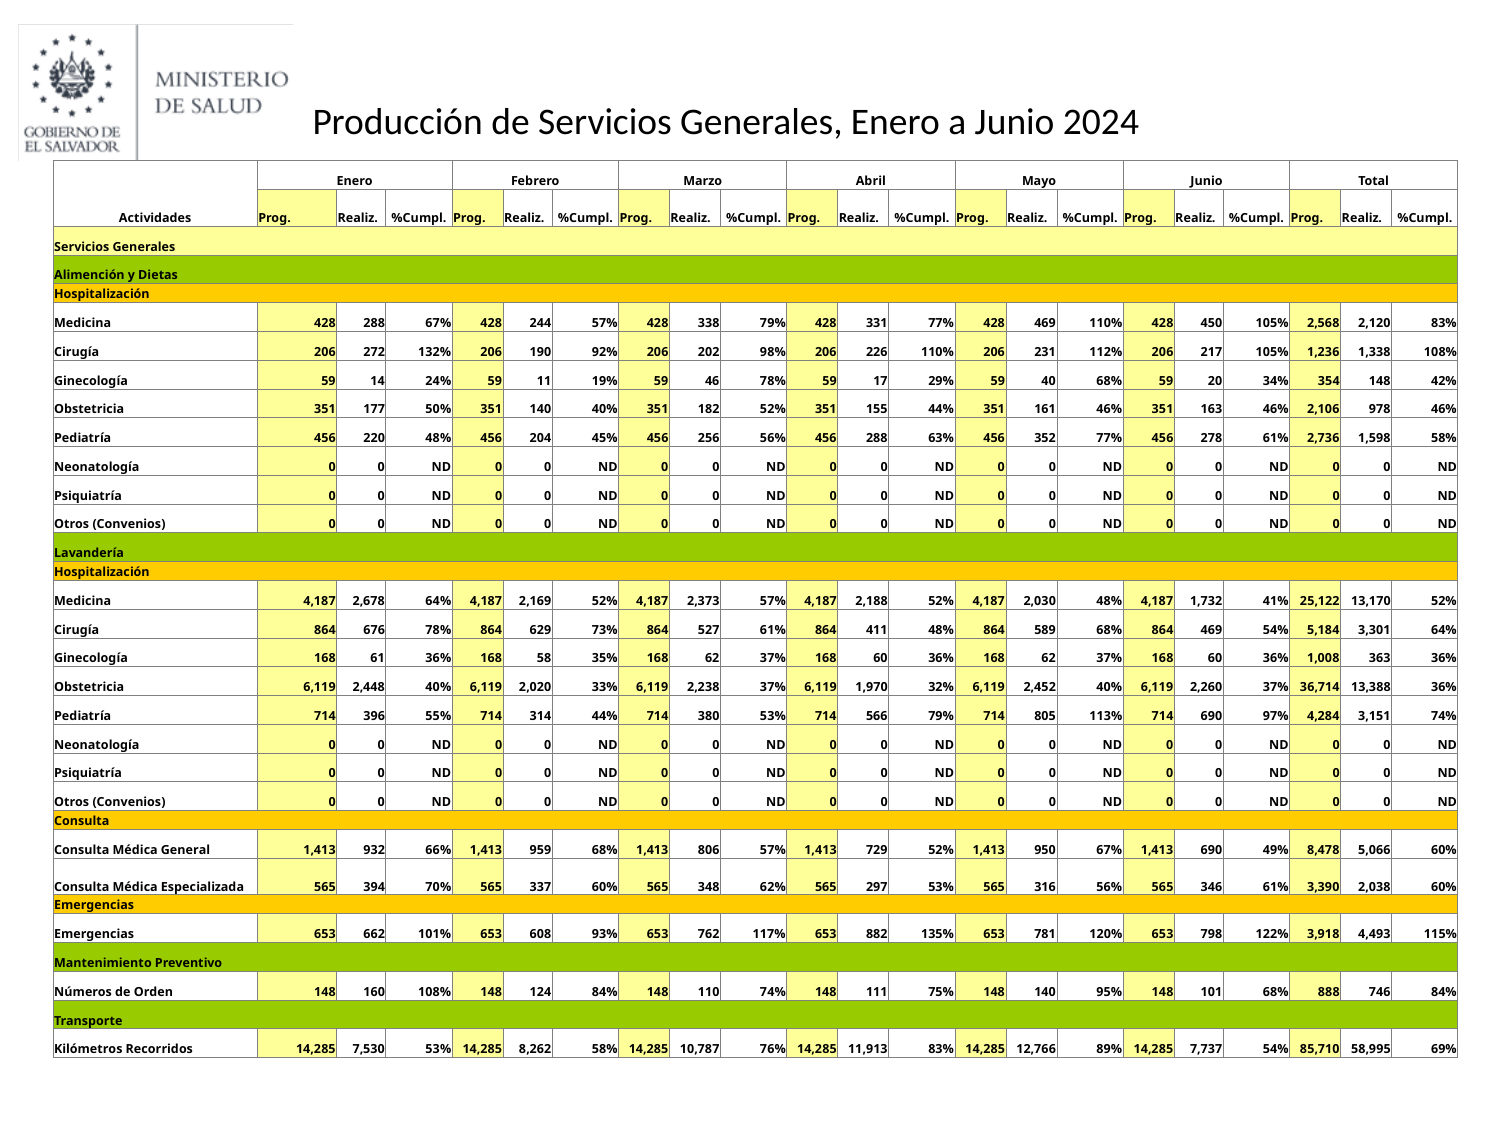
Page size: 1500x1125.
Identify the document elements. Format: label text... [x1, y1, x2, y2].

table_cell 0 [1290, 782, 1340, 810]
table_cell 4,187 [258, 581, 336, 609]
table_cell Realiz. [504, 190, 552, 226]
table_cell 160 [337, 972, 385, 1000]
table_cell 4,187 [1124, 581, 1174, 609]
table_cell 74% [1392, 696, 1457, 724]
table_cell 206 [258, 332, 336, 360]
table_cell 57% [721, 830, 786, 858]
table_cell 714 [956, 696, 1006, 724]
table_cell 68% [553, 830, 618, 858]
table_cell Realiz. [1007, 190, 1057, 226]
table_cell 0 [337, 447, 385, 475]
table_cell 0 [1341, 754, 1391, 781]
table_cell 978 [1341, 390, 1391, 417]
table_cell ND [386, 782, 452, 810]
table_cell 1,413 [1124, 830, 1174, 858]
table_cell 17 [838, 361, 888, 389]
table_cell 0 [453, 754, 503, 781]
table_cell 53% [889, 859, 955, 894]
table_cell 0 [453, 782, 503, 810]
table_cell ND [721, 782, 786, 810]
table_cell 78% [386, 610, 452, 638]
table_cell 0 [1290, 725, 1340, 753]
table_cell 0 [1175, 505, 1223, 532]
table_cell 0 [787, 782, 837, 810]
table_cell 428 [258, 303, 336, 331]
table_cell ND [889, 782, 955, 810]
table_cell ND [1058, 447, 1123, 475]
table_cell 79% [889, 696, 955, 724]
table_cell 469 [1007, 303, 1057, 331]
table_cell 14,285 [258, 1029, 336, 1057]
table_cell 2,678 [337, 581, 385, 609]
table_cell Realiz. [1341, 190, 1391, 226]
table_cell 46% [1058, 390, 1123, 417]
table_cell 34% [1224, 361, 1289, 389]
table_cell 76% [721, 1029, 786, 1057]
table_cell 932 [337, 830, 385, 858]
table_cell 428 [956, 303, 1006, 331]
table_cell 78% [721, 361, 786, 389]
table_cell 0 [670, 476, 720, 504]
table_cell ND [1224, 476, 1289, 504]
table_cell 411 [838, 610, 888, 638]
table_cell 2,188 [838, 581, 888, 609]
table_cell 54% [1224, 1029, 1289, 1057]
table_cell 0 [453, 476, 503, 504]
table_cell 7,737 [1175, 1029, 1223, 1057]
table_cell 0 [1341, 476, 1391, 504]
table_cell 0 [337, 754, 385, 781]
table_cell 456 [1124, 418, 1174, 446]
table_cell %Cumpl. [889, 190, 955, 226]
table_cell 0 [670, 725, 720, 753]
table_cell 62% [721, 859, 786, 894]
table_cell 48% [386, 418, 452, 446]
table_cell ND [1224, 447, 1289, 475]
table_cell 37% [721, 667, 786, 695]
table_cell 83% [889, 1029, 955, 1057]
table_cell 4,493 [1341, 914, 1391, 942]
table_cell 456 [619, 418, 669, 446]
table_cell 805 [1007, 696, 1057, 724]
table_cell Cirugía [54, 610, 257, 638]
table_cell 0 [670, 447, 720, 475]
table_cell 2,120 [1341, 303, 1391, 331]
table_cell 60% [553, 859, 618, 894]
table_cell ND [889, 505, 955, 532]
table_cell 0 [787, 505, 837, 532]
table_cell 105% [1224, 303, 1289, 331]
table_cell 42% [1392, 361, 1457, 389]
table_cell 61 [337, 639, 385, 666]
table_cell 864 [258, 610, 336, 638]
table_cell 348 [670, 859, 720, 894]
table_cell 75% [889, 972, 955, 1000]
table_cell ND [889, 725, 955, 753]
table_cell 456 [453, 418, 503, 446]
table_cell 13,388 [1341, 667, 1391, 695]
table_cell 14,285 [956, 1029, 1006, 1057]
table_cell 352 [1007, 418, 1057, 446]
table_cell 798 [1175, 914, 1223, 942]
table_cell Ginecología [54, 361, 257, 389]
table_cell 0 [670, 782, 720, 810]
table_cell 226 [838, 332, 888, 360]
table_cell 0 [1290, 476, 1340, 504]
table_cell Transporte [54, 1001, 1457, 1028]
table_header Marzo [619, 161, 786, 189]
table_cell Consulta [54, 811, 1457, 829]
table_cell 49% [1224, 830, 1289, 858]
table_cell 84% [553, 972, 618, 1000]
table_cell Lavandería [54, 533, 1457, 561]
table_cell 148 [1124, 972, 1174, 1000]
table_cell 0 [1124, 476, 1174, 504]
table_cell ND [553, 782, 618, 810]
table_header Enero [258, 161, 452, 189]
table_cell 0 [1341, 505, 1391, 532]
table_cell 0 [1124, 754, 1174, 781]
table_cell 70% [386, 859, 452, 894]
table_cell 2,238 [670, 667, 720, 695]
table_cell 101 [1175, 972, 1223, 1000]
table_cell 762 [670, 914, 720, 942]
table_cell 2,038 [1341, 859, 1391, 894]
table_cell 0 [1007, 505, 1057, 532]
table_cell 0 [504, 447, 552, 475]
table_cell 0 [956, 725, 1006, 753]
table_cell Pediatría [54, 696, 257, 724]
table_cell %Cumpl. [386, 190, 452, 226]
table_header Abril [787, 161, 955, 189]
table_cell 0 [1124, 782, 1174, 810]
table_cell 206 [453, 332, 503, 360]
table_cell ND [386, 505, 452, 532]
table_cell Alimención y Dietas [54, 256, 1457, 283]
table_cell ND [553, 725, 618, 753]
table_cell 714 [453, 696, 503, 724]
table_cell 190 [504, 332, 552, 360]
table_cell 0 [337, 476, 385, 504]
table_cell 2,169 [504, 581, 552, 609]
table_cell 288 [337, 303, 385, 331]
table_header Total [1290, 161, 1457, 189]
table_cell 1,413 [956, 830, 1006, 858]
table_cell Realiz. [670, 190, 720, 226]
table_cell Obstetricia [54, 667, 257, 695]
table_cell ND [1392, 505, 1457, 532]
table_cell 0 [453, 447, 503, 475]
table_cell 161 [1007, 390, 1057, 417]
table_cell 662 [337, 914, 385, 942]
table_cell 746 [1341, 972, 1391, 1000]
table_cell 1,598 [1341, 418, 1391, 446]
table_cell %Cumpl. [553, 190, 618, 226]
table_cell 1,008 [1290, 639, 1340, 666]
table_cell 0 [337, 505, 385, 532]
text_box Producción de Servicios Generales, Enero a Junio 2024 [298, 89, 1235, 150]
table_cell 4,187 [453, 581, 503, 609]
table_cell 124 [504, 972, 552, 1000]
table_cell 0 [956, 447, 1006, 475]
table_cell 36% [889, 639, 955, 666]
table_cell ND [721, 725, 786, 753]
table_cell Obstetricia [54, 390, 257, 417]
table_cell Hospitalización [54, 562, 1457, 580]
table_cell 73% [553, 610, 618, 638]
table_cell 163 [1175, 390, 1223, 417]
table_cell 60% [1392, 830, 1457, 858]
table_cell 59 [956, 361, 1006, 389]
table_cell Realiz. [838, 190, 888, 226]
table_cell 0 [670, 754, 720, 781]
table_cell 177 [337, 390, 385, 417]
table_cell 53% [721, 696, 786, 724]
table_cell %Cumpl. [1058, 190, 1123, 226]
table_cell 456 [787, 418, 837, 446]
table_cell 111 [838, 972, 888, 1000]
table_cell 0 [504, 725, 552, 753]
table_cell ND [1392, 754, 1457, 781]
table_cell 59 [1124, 361, 1174, 389]
table_cell 394 [337, 859, 385, 894]
table_cell 0 [1175, 476, 1223, 504]
table_cell 888 [1290, 972, 1340, 1000]
table_cell 6,119 [787, 667, 837, 695]
table_cell 36,714 [1290, 667, 1340, 695]
table_cell 37% [1058, 639, 1123, 666]
table_cell Medicina [54, 303, 257, 331]
table_cell 244 [504, 303, 552, 331]
table_cell 14,285 [1124, 1029, 1174, 1057]
table_cell 8,262 [504, 1029, 552, 1057]
table_cell 11,913 [838, 1029, 888, 1057]
table_cell 0 [838, 476, 888, 504]
table_cell 608 [504, 914, 552, 942]
table_cell 2,452 [1007, 667, 1057, 695]
table_cell 59 [453, 361, 503, 389]
table_cell 37% [721, 639, 786, 666]
table_cell 52% [889, 830, 955, 858]
table_cell 97% [1224, 696, 1289, 724]
table_cell 428 [1124, 303, 1174, 331]
table_cell 206 [787, 332, 837, 360]
table_cell ND [1058, 505, 1123, 532]
table_cell 36% [386, 639, 452, 666]
table_cell 653 [453, 914, 503, 942]
table_cell 1,338 [1341, 332, 1391, 360]
table_cell ND [1224, 754, 1289, 781]
table_cell 85,710 [1290, 1029, 1340, 1057]
table_cell 135% [889, 914, 955, 942]
table_cell 0 [838, 782, 888, 810]
table_cell 63% [889, 418, 955, 446]
table_cell ND [386, 447, 452, 475]
table_cell Prog. [619, 190, 669, 226]
table_cell 676 [337, 610, 385, 638]
table_cell 0 [504, 782, 552, 810]
table_cell 0 [956, 505, 1006, 532]
table_cell 117% [721, 914, 786, 942]
table_cell 0 [1007, 725, 1057, 753]
table_cell 0 [258, 725, 336, 753]
table_cell 108% [1392, 332, 1457, 360]
table_cell Neonatología [54, 725, 257, 753]
table_cell 64% [1392, 610, 1457, 638]
table_cell 806 [670, 830, 720, 858]
table_cell 729 [838, 830, 888, 858]
table_cell 95% [1058, 972, 1123, 1000]
table_cell 0 [337, 782, 385, 810]
table_cell 351 [787, 390, 837, 417]
table_cell 882 [838, 914, 888, 942]
table_cell 120% [1058, 914, 1123, 942]
table_cell 110 [670, 972, 720, 1000]
table_cell 46 [670, 361, 720, 389]
table_cell 4,284 [1290, 696, 1340, 724]
table_cell 0 [453, 725, 503, 753]
table_cell 0 [453, 505, 503, 532]
table_cell 33% [553, 667, 618, 695]
table_cell 1,732 [1175, 581, 1223, 609]
table_cell 1,413 [787, 830, 837, 858]
table_cell 565 [956, 859, 1006, 894]
table_cell 148 [258, 972, 336, 1000]
table_cell 690 [1175, 696, 1223, 724]
table_cell 12,766 [1007, 1029, 1057, 1057]
table_cell 57% [553, 303, 618, 331]
table_cell ND [1224, 725, 1289, 753]
table_cell Kilómetros Recorridos [54, 1029, 257, 1057]
table_cell 565 [453, 859, 503, 894]
table_cell 40% [1058, 667, 1123, 695]
table_cell 6,119 [956, 667, 1006, 695]
table_cell 0 [619, 476, 669, 504]
table_cell 0 [1124, 447, 1174, 475]
table_cell 781 [1007, 914, 1057, 942]
table_cell 2,106 [1290, 390, 1340, 417]
table_cell Consulta Médica General [54, 830, 257, 858]
table_cell 864 [787, 610, 837, 638]
table_cell 351 [258, 390, 336, 417]
table_cell ND [889, 476, 955, 504]
table_cell 231 [1007, 332, 1057, 360]
table_cell 2,020 [504, 667, 552, 695]
table_cell 140 [504, 390, 552, 417]
table_cell 0 [619, 725, 669, 753]
table_cell 217 [1175, 332, 1223, 360]
table_cell 79% [721, 303, 786, 331]
table_cell 0 [258, 447, 336, 475]
table_cell ND [386, 725, 452, 753]
table_cell Prog. [1290, 190, 1340, 226]
table_cell 0 [1007, 447, 1057, 475]
table_cell 864 [619, 610, 669, 638]
table_cell 98% [721, 332, 786, 360]
table_cell 2,736 [1290, 418, 1340, 446]
table_cell 0 [258, 754, 336, 781]
table_cell 0 [1007, 754, 1057, 781]
table_cell 2,568 [1290, 303, 1340, 331]
table_cell 29% [889, 361, 955, 389]
table_cell 54% [1224, 610, 1289, 638]
table_cell 24% [386, 361, 452, 389]
table_cell 714 [619, 696, 669, 724]
table_cell Ginecología [54, 639, 257, 666]
table_header Junio [1124, 161, 1289, 189]
table_cell 629 [504, 610, 552, 638]
table_cell 690 [1175, 830, 1223, 858]
table_cell 0 [1175, 754, 1223, 781]
table_header Febrero [453, 161, 618, 189]
table_cell 11 [504, 361, 552, 389]
table_cell %Cumpl. [721, 190, 786, 226]
table_cell 0 [787, 725, 837, 753]
table_cell 52% [721, 390, 786, 417]
table_cell 68% [1058, 361, 1123, 389]
table_cell 0 [1290, 447, 1340, 475]
table_cell 66% [386, 830, 452, 858]
table_cell 20 [1175, 361, 1223, 389]
table_cell 148 [1341, 361, 1391, 389]
table_cell 168 [1124, 639, 1174, 666]
table_cell 52% [553, 581, 618, 609]
table_cell ND [1058, 754, 1123, 781]
table_cell 36% [1392, 639, 1457, 666]
table_cell Hospitalización [54, 284, 1457, 302]
table_cell Prog. [956, 190, 1006, 226]
table_cell 37% [1224, 667, 1289, 695]
table_cell ND [1392, 476, 1457, 504]
table_cell 380 [670, 696, 720, 724]
table_cell Prog. [453, 190, 503, 226]
table_cell 89% [1058, 1029, 1123, 1057]
table_cell ND [1392, 782, 1457, 810]
table_cell 1,413 [453, 830, 503, 858]
table_cell 148 [619, 972, 669, 1000]
table_cell 69% [1392, 1029, 1457, 1057]
table_cell 59 [258, 361, 336, 389]
table_cell 168 [258, 639, 336, 666]
table_cell 565 [619, 859, 669, 894]
table_cell 0 [1007, 782, 1057, 810]
table_cell 0 [619, 505, 669, 532]
table_cell Emergencias [54, 914, 257, 942]
table_cell Números de Orden [54, 972, 257, 1000]
table_cell ND [386, 754, 452, 781]
table_cell ND [1392, 725, 1457, 753]
table_cell 58% [1392, 418, 1457, 446]
table_cell 60 [1175, 639, 1223, 666]
table_cell 338 [670, 303, 720, 331]
table_cell 62 [1007, 639, 1057, 666]
table_cell Servicios Generales [54, 227, 1457, 255]
table_cell Psiquiatría [54, 754, 257, 781]
table_cell 959 [504, 830, 552, 858]
table_cell 351 [453, 390, 503, 417]
table_cell 950 [1007, 830, 1057, 858]
table_cell 155 [838, 390, 888, 417]
table_cell 0 [1341, 782, 1391, 810]
table_cell 206 [956, 332, 1006, 360]
table_cell 206 [1124, 332, 1174, 360]
table_cell 40 [1007, 361, 1057, 389]
table_cell 61% [721, 610, 786, 638]
table_cell 0 [956, 754, 1006, 781]
table_cell 1,236 [1290, 332, 1340, 360]
table_cell Psiquiatría [54, 476, 257, 504]
table_cell 40% [386, 667, 452, 695]
table_cell 5,184 [1290, 610, 1340, 638]
table_cell 7,530 [337, 1029, 385, 1057]
table_cell 653 [1124, 914, 1174, 942]
table_cell 346 [1175, 859, 1223, 894]
table_cell 1,970 [838, 667, 888, 695]
table_cell 105% [1224, 332, 1289, 360]
table_cell 4,187 [619, 581, 669, 609]
table_cell 0 [838, 754, 888, 781]
table_cell 53% [386, 1029, 452, 1057]
table_cell 3,151 [1341, 696, 1391, 724]
table_cell 46% [1392, 390, 1457, 417]
table_cell 62 [670, 639, 720, 666]
table_cell 0 [1007, 476, 1057, 504]
table_cell 140 [1007, 972, 1057, 1000]
table_cell 256 [670, 418, 720, 446]
table_cell 0 [258, 782, 336, 810]
table_cell 653 [956, 914, 1006, 942]
table_cell ND [721, 476, 786, 504]
table_cell 288 [838, 418, 888, 446]
table_cell 55% [386, 696, 452, 724]
table_cell 52% [1392, 581, 1457, 609]
table_cell 314 [504, 696, 552, 724]
table_cell Emergencias [54, 895, 1457, 913]
table_cell 864 [1124, 610, 1174, 638]
table_cell 428 [787, 303, 837, 331]
table_cell ND [386, 476, 452, 504]
table_cell 653 [258, 914, 336, 942]
table_cell 59 [787, 361, 837, 389]
table_cell 182 [670, 390, 720, 417]
table_cell 148 [787, 972, 837, 1000]
table_cell 58,995 [1341, 1029, 1391, 1057]
table_cell 0 [619, 754, 669, 781]
table_cell Neonatología [54, 447, 257, 475]
table_cell 67% [1058, 830, 1123, 858]
table_cell 337 [504, 859, 552, 894]
table_cell 566 [838, 696, 888, 724]
table_cell 0 [787, 447, 837, 475]
table_cell 0 [1175, 725, 1223, 753]
table_cell 10,787 [670, 1029, 720, 1057]
table_cell 40% [553, 390, 618, 417]
table_cell Medicina [54, 581, 257, 609]
table_cell Otros (Convenios) [54, 505, 257, 532]
table_cell 168 [619, 639, 669, 666]
table_cell 0 [1175, 447, 1223, 475]
table_cell 3,390 [1290, 859, 1340, 894]
table_cell 0 [1124, 505, 1174, 532]
table_cell 132% [386, 332, 452, 360]
table_cell 64% [386, 581, 452, 609]
table_cell 14,285 [619, 1029, 669, 1057]
table_cell Otros (Convenios) [54, 782, 257, 810]
table_cell 0 [504, 505, 552, 532]
table_cell 363 [1341, 639, 1391, 666]
table_cell 6,119 [619, 667, 669, 695]
table_cell 331 [838, 303, 888, 331]
table_cell 316 [1007, 859, 1057, 894]
table_cell 77% [1058, 418, 1123, 446]
table_cell 0 [670, 505, 720, 532]
table_cell 168 [956, 639, 1006, 666]
table_cell 60 [838, 639, 888, 666]
table_cell 428 [453, 303, 503, 331]
table_cell 25,122 [1290, 581, 1340, 609]
table_cell 2,373 [670, 581, 720, 609]
table_cell 589 [1007, 610, 1057, 638]
table_cell 57% [721, 581, 786, 609]
table_cell 5,066 [1341, 830, 1391, 858]
table_cell ND [1058, 725, 1123, 753]
table_cell ND [721, 505, 786, 532]
table_cell 6,119 [1124, 667, 1174, 695]
table_cell 59 [619, 361, 669, 389]
table_cell 354 [1290, 361, 1340, 389]
table_cell 6,119 [258, 667, 336, 695]
table_cell 0 [258, 505, 336, 532]
table_cell 108% [386, 972, 452, 1000]
table_cell 0 [504, 476, 552, 504]
table_cell Pediatría [54, 418, 257, 446]
table_cell 0 [258, 476, 336, 504]
table_cell 61% [1224, 418, 1289, 446]
table_cell 41% [1224, 581, 1289, 609]
table_cell 0 [1341, 447, 1391, 475]
table_cell 77% [889, 303, 955, 331]
table_cell Prog. [258, 190, 336, 226]
table_cell 50% [386, 390, 452, 417]
table_cell 113% [1058, 696, 1123, 724]
table_cell 0 [956, 782, 1006, 810]
table_cell ND [1224, 505, 1289, 532]
table_cell 48% [889, 610, 955, 638]
table_cell 35% [553, 639, 618, 666]
table_cell 61% [1224, 859, 1289, 894]
table_cell 0 [1290, 505, 1340, 532]
table_cell 1,413 [619, 830, 669, 858]
table_cell 565 [1124, 859, 1174, 894]
table_cell 36% [1392, 667, 1457, 695]
table_cell Realiz. [1175, 190, 1223, 226]
table_cell %Cumpl. [1224, 190, 1289, 226]
table_cell 351 [619, 390, 669, 417]
table_cell ND [1224, 782, 1289, 810]
table_cell 0 [619, 447, 669, 475]
table_cell 0 [1290, 754, 1340, 781]
table_cell 68% [1058, 610, 1123, 638]
table_cell 864 [956, 610, 1006, 638]
table_cell 2,260 [1175, 667, 1223, 695]
table_cell 45% [553, 418, 618, 446]
table_cell ND [889, 754, 955, 781]
table_cell ND [553, 476, 618, 504]
table_cell 3,301 [1341, 610, 1391, 638]
table_cell 206 [619, 332, 669, 360]
table_cell %Cumpl. [1392, 190, 1457, 226]
table_cell 168 [453, 639, 503, 666]
table_cell 2,448 [337, 667, 385, 695]
table_cell 48% [1058, 581, 1123, 609]
table_cell 14 [337, 361, 385, 389]
table_cell 148 [453, 972, 503, 1000]
table_cell 67% [386, 303, 452, 331]
table_cell 52% [889, 581, 955, 609]
table_cell 0 [504, 754, 552, 781]
table_cell 202 [670, 332, 720, 360]
table_cell 84% [1392, 972, 1457, 1000]
table_cell 112% [1058, 332, 1123, 360]
table_cell 0 [956, 476, 1006, 504]
table_cell 8,478 [1290, 830, 1340, 858]
table_cell 110% [1058, 303, 1123, 331]
table_cell 278 [1175, 418, 1223, 446]
table_cell Mantenimiento Preventivo [54, 943, 1457, 971]
table_cell 0 [787, 754, 837, 781]
table_cell 351 [956, 390, 1006, 417]
table_cell ND [553, 505, 618, 532]
table_cell 110% [889, 332, 955, 360]
table_cell 0 [787, 476, 837, 504]
table_cell 46% [1224, 390, 1289, 417]
table_cell ND [889, 447, 955, 475]
table_cell ND [721, 754, 786, 781]
table_cell Consulta Médica Especializada [54, 859, 257, 894]
table_cell 714 [1124, 696, 1174, 724]
table_cell 714 [258, 696, 336, 724]
table_cell 0 [619, 782, 669, 810]
table_cell 122% [1224, 914, 1289, 942]
table_cell 4,187 [956, 581, 1006, 609]
table_cell 14,285 [453, 1029, 503, 1057]
table_cell 864 [453, 610, 503, 638]
table_cell Prog. [787, 190, 837, 226]
table_cell 93% [553, 914, 618, 942]
table_cell 0 [1341, 725, 1391, 753]
table_header Actividades [54, 169, 257, 226]
table_cell Prog. [1124, 190, 1174, 226]
table_cell 428 [619, 303, 669, 331]
table_cell 115% [1392, 914, 1457, 942]
picture [17, 23, 293, 162]
table_cell 58 [504, 639, 552, 666]
table_cell 565 [787, 859, 837, 894]
table_cell 297 [838, 859, 888, 894]
table_cell 396 [337, 696, 385, 724]
table_cell ND [553, 447, 618, 475]
table_cell 220 [337, 418, 385, 446]
table_cell 653 [787, 914, 837, 942]
table_cell 44% [553, 696, 618, 724]
table_cell ND [553, 754, 618, 781]
table_cell 1,413 [258, 830, 336, 858]
table_cell 101% [386, 914, 452, 942]
table_cell ND [1392, 447, 1457, 475]
table_cell 0 [1175, 782, 1223, 810]
table_cell 272 [337, 332, 385, 360]
table_cell 32% [889, 667, 955, 695]
table_cell 714 [787, 696, 837, 724]
table_cell Realiz. [337, 190, 385, 226]
table_cell Cirugía [54, 332, 257, 360]
table_cell 6,119 [453, 667, 503, 695]
table_cell 0 [838, 505, 888, 532]
table_cell ND [1058, 782, 1123, 810]
table_cell 3,918 [1290, 914, 1340, 942]
table_cell 60% [1392, 859, 1457, 894]
table_cell 74% [721, 972, 786, 1000]
table_cell 2,030 [1007, 581, 1057, 609]
table_cell 0 [1124, 725, 1174, 753]
table_cell 4,187 [787, 581, 837, 609]
table_cell 14,285 [787, 1029, 837, 1057]
table_cell 0 [337, 725, 385, 753]
table_cell 0 [838, 725, 888, 753]
table_cell 527 [670, 610, 720, 638]
table_cell 0 [838, 447, 888, 475]
table_cell 13,170 [1341, 581, 1391, 609]
table_cell 469 [1175, 610, 1223, 638]
table_cell 58% [553, 1029, 618, 1057]
table_cell ND [721, 447, 786, 475]
table_cell 36% [1224, 639, 1289, 666]
table_cell 450 [1175, 303, 1223, 331]
table_cell 653 [619, 914, 669, 942]
table_cell 168 [787, 639, 837, 666]
table_cell 92% [553, 332, 618, 360]
table_cell 68% [1224, 972, 1289, 1000]
table_cell 44% [889, 390, 955, 417]
table_cell 456 [956, 418, 1006, 446]
table_cell 456 [258, 418, 336, 446]
table_cell ND [1058, 476, 1123, 504]
table_cell 351 [1124, 390, 1174, 417]
table_cell 565 [258, 859, 336, 894]
table_cell 56% [721, 418, 786, 446]
table_header Mayo [956, 161, 1123, 189]
table_cell 19% [553, 361, 618, 389]
table_cell 83% [1392, 303, 1457, 331]
table_cell 56% [1058, 859, 1123, 894]
table_cell 148 [956, 972, 1006, 1000]
table_cell 204 [504, 418, 552, 446]
